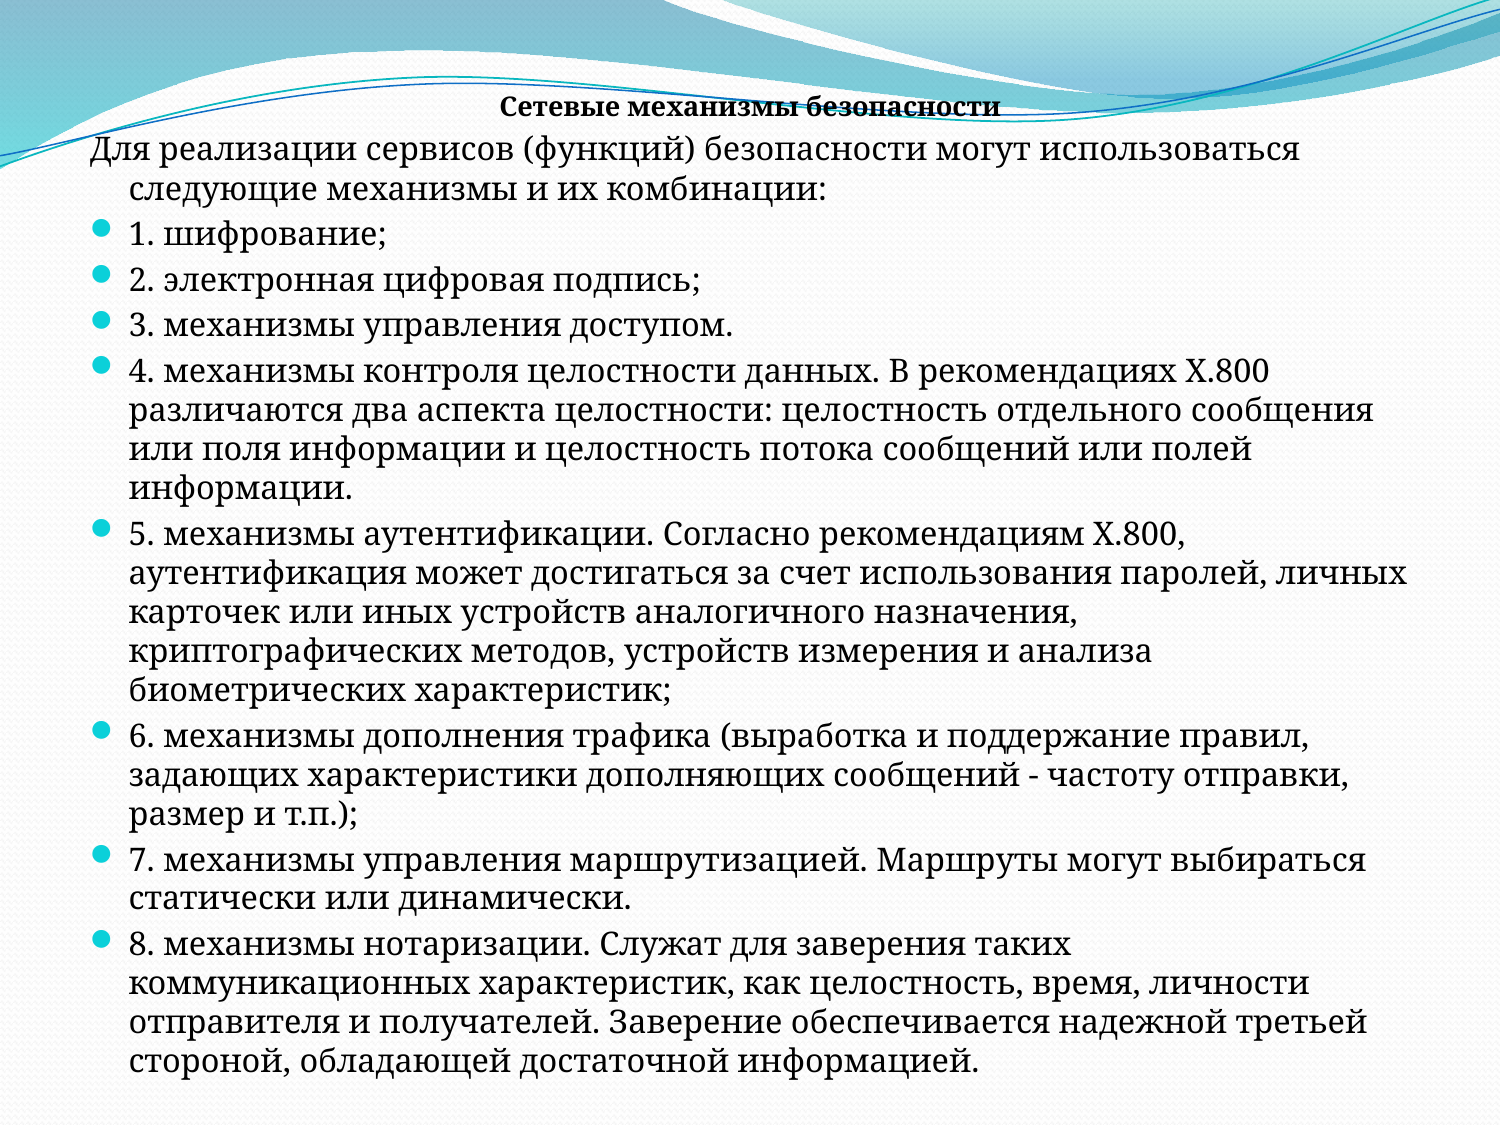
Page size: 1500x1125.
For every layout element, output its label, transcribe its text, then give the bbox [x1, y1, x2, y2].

list Сетевые механизмы безопасности Для реализации сервисов (функций) безопасности могут использоваться следующие механизмы и их комбинации: 1. шифрование; 2. электронная цифровая подпись; 3. механизмы управления доступом. 4. механизмы контроля целостности данных. В рекомендациях X.800 различаются два аспекта целостности: целостность отдельного сообщения или поля информации и целостность потока сообщений или полей информации. 5. механизмы аутентификации. Согласно рекомендациям X.800, аутентификация может достигаться за счет использования паролей, личных карточек или иных устройств аналогичного назначения, криптографических методов, устройств измерения и анализа биометрических характеристик; 6. механизмы дополнения трафика (выработка и поддержание правил, задающих характеристики дополняющих сообщений - частоту отправки, размер и т.п.); 7. механизмы управления маршрутизацией. Маршруты могут выбираться статически или динамически. 8. механизмы нотаризации. Служат для заверения таких коммуникационных характеристик, как целостность, время, личности отправителя и получателей. Заверение обеспечивается надежной третьей стороной, обладающей достаточной информацией. [75, 82, 1425, 1090]
